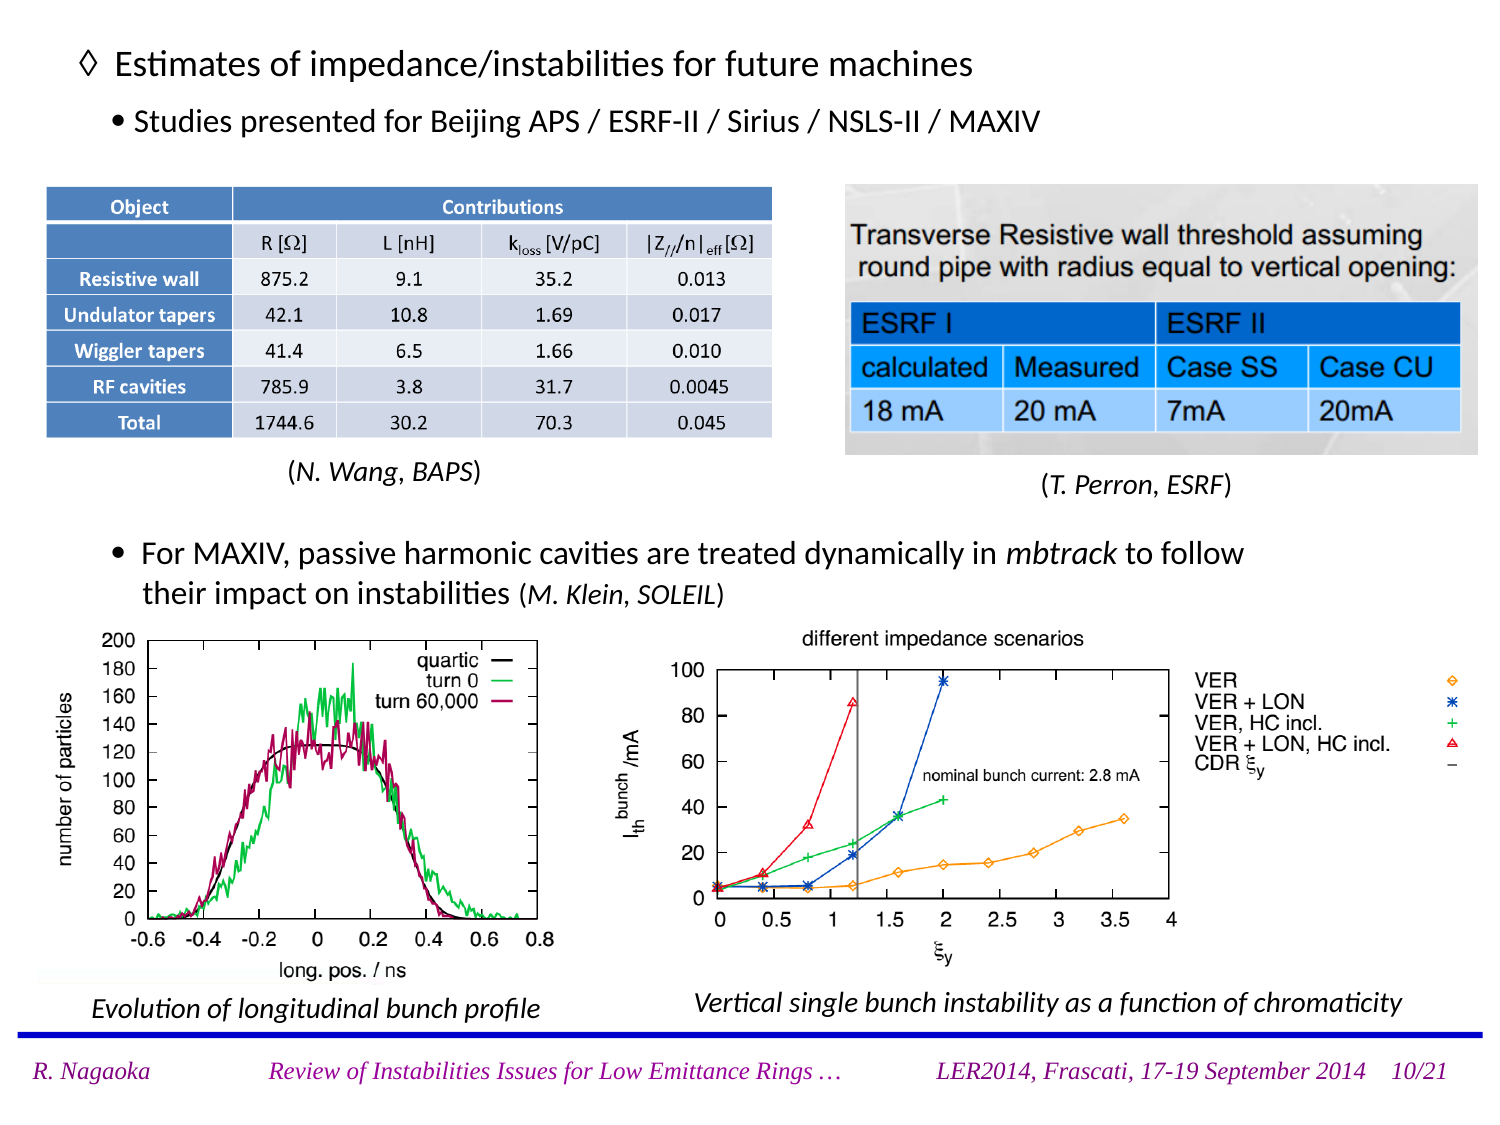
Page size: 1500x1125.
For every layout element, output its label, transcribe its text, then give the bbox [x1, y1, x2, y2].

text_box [17, 1034, 1483, 1093]
text_box Evolution of longitudinal bunch profile [76, 981, 578, 1032]
text_box  Estimates of impedance/instabilities for future machines [64, 31, 1018, 137]
picture [40, 179, 776, 441]
picture [845, 184, 1478, 456]
picture [37, 621, 566, 985]
text_box (N. Wang, BAPS) [272, 448, 544, 495]
picture [614, 621, 1465, 976]
text_box (T. Perron, ESRF) [1025, 465, 1298, 508]
text_box  For MAXIV, passive harmonic cavities are treated dynamically in mbtrack to follow their impact on instabilities (M. Klein, SOLEIL) [97, 523, 1327, 619]
text_box Vertical single bunch instability as a function of chromaticity [678, 985, 1425, 1026]
text_box  Studies presented for Beijing APS / ESRF-II / Sirius / NSLS-II / MAXIV [97, 92, 1279, 147]
